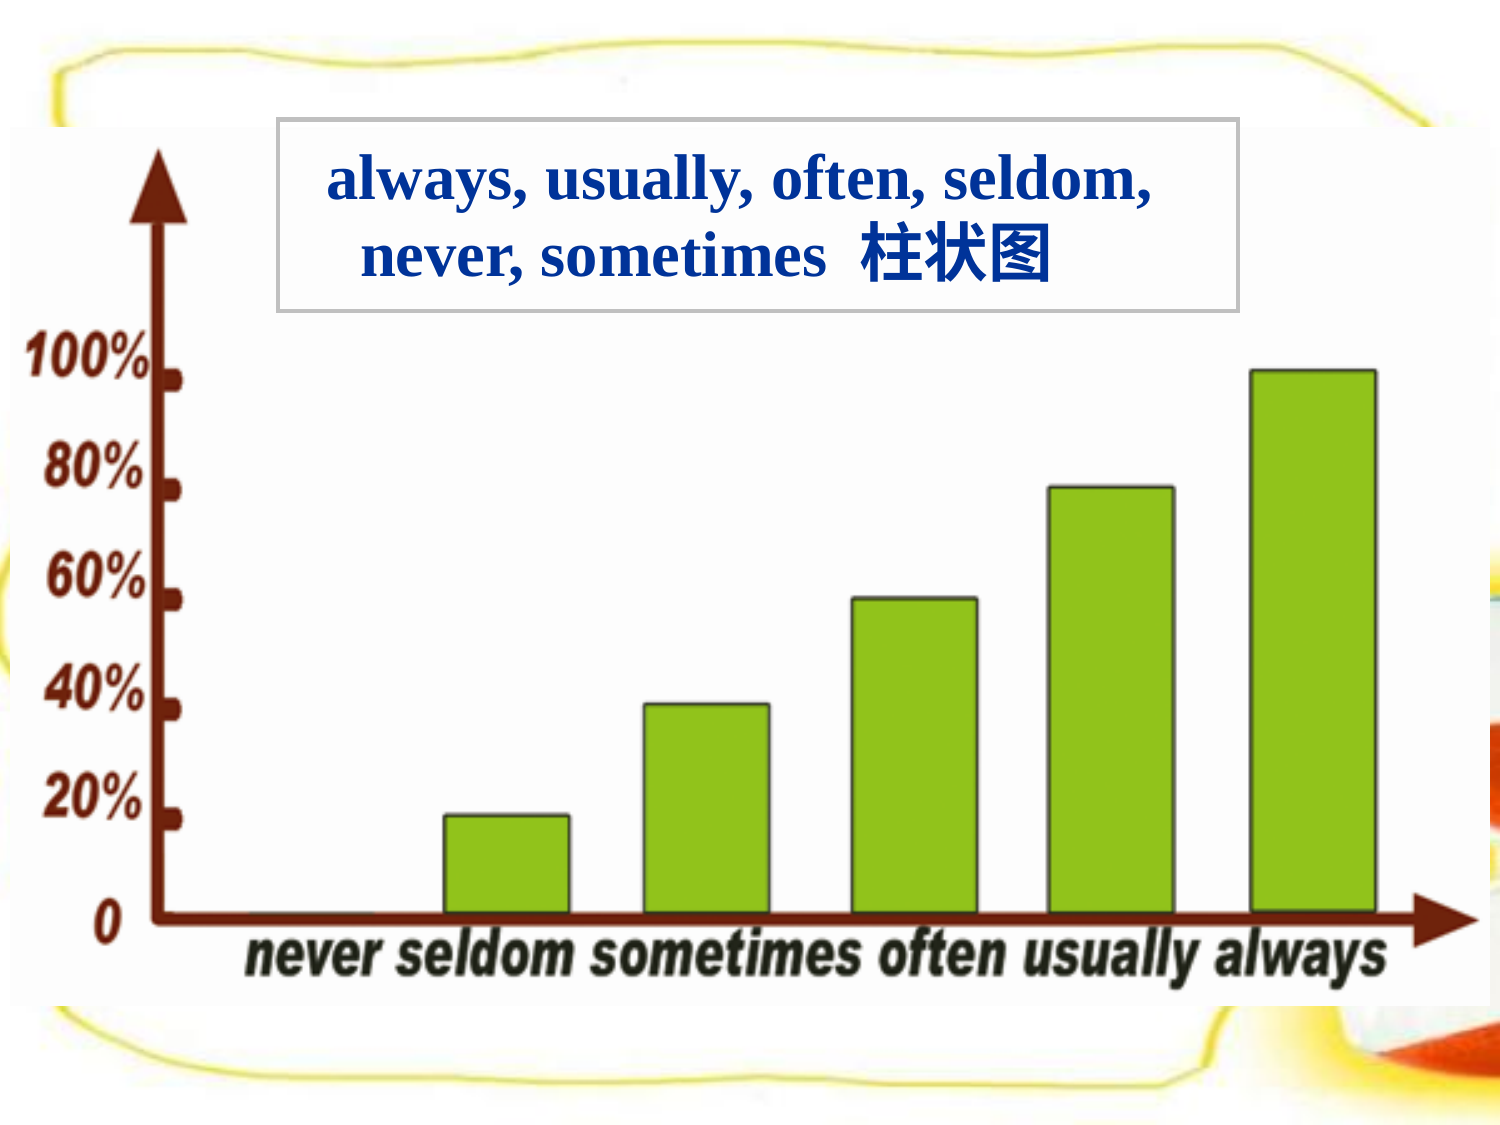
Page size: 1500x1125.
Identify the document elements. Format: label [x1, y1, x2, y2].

text_box [277, 119, 1239, 125]
picture [0, 0, 1500, 1125]
